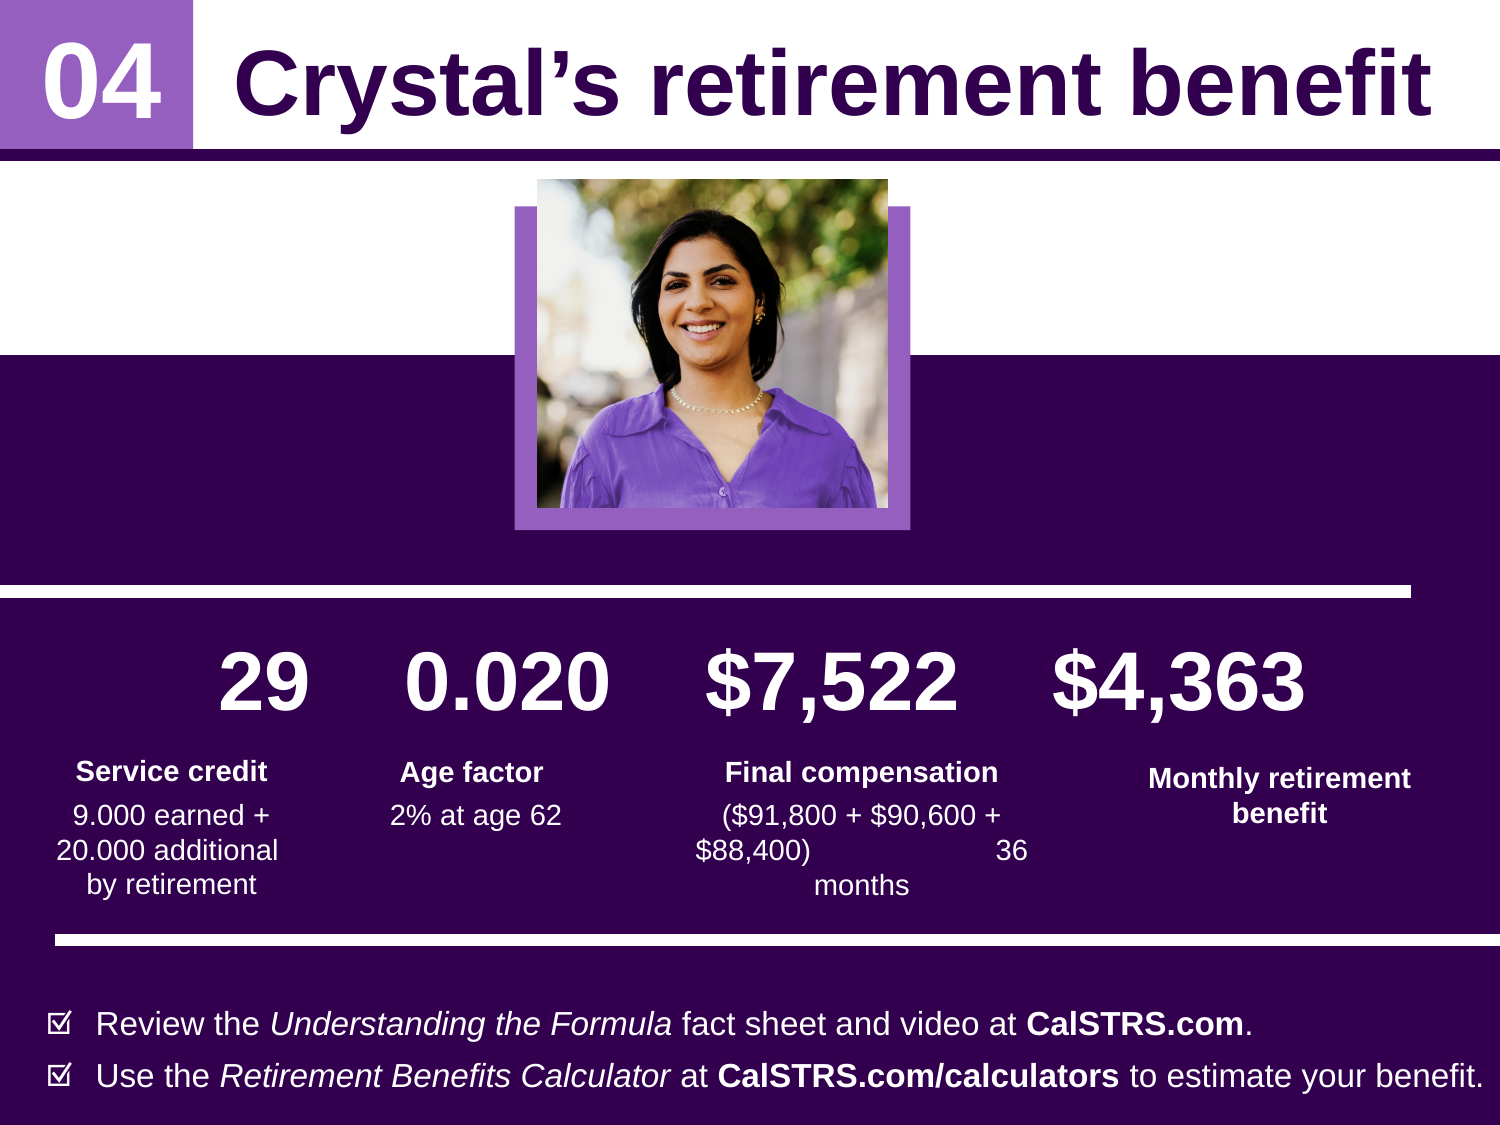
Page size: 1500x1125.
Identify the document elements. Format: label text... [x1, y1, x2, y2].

text_box Review the Understanding the Formula fact sheet and video at CalSTRS.com. Use the Retirement Benefits Calculator at CalSTRS.com/calculators to estimate your benefit. [33, 994, 1500, 1102]
picture [48, 1010, 72, 1034]
text_box Monthly retirement benefit [1127, 752, 1433, 837]
picture [537, 179, 888, 508]
title Crystal’s retirement benefit [218, 1, 1474, 156]
text_box Service credit 9.000 earned + 20.000 additional by retirement [37, 745, 306, 909]
text_box 04 [25, 11, 178, 155]
text_box Age factor 2% at age 62 [370, 745, 582, 839]
picture [48, 1062, 72, 1086]
